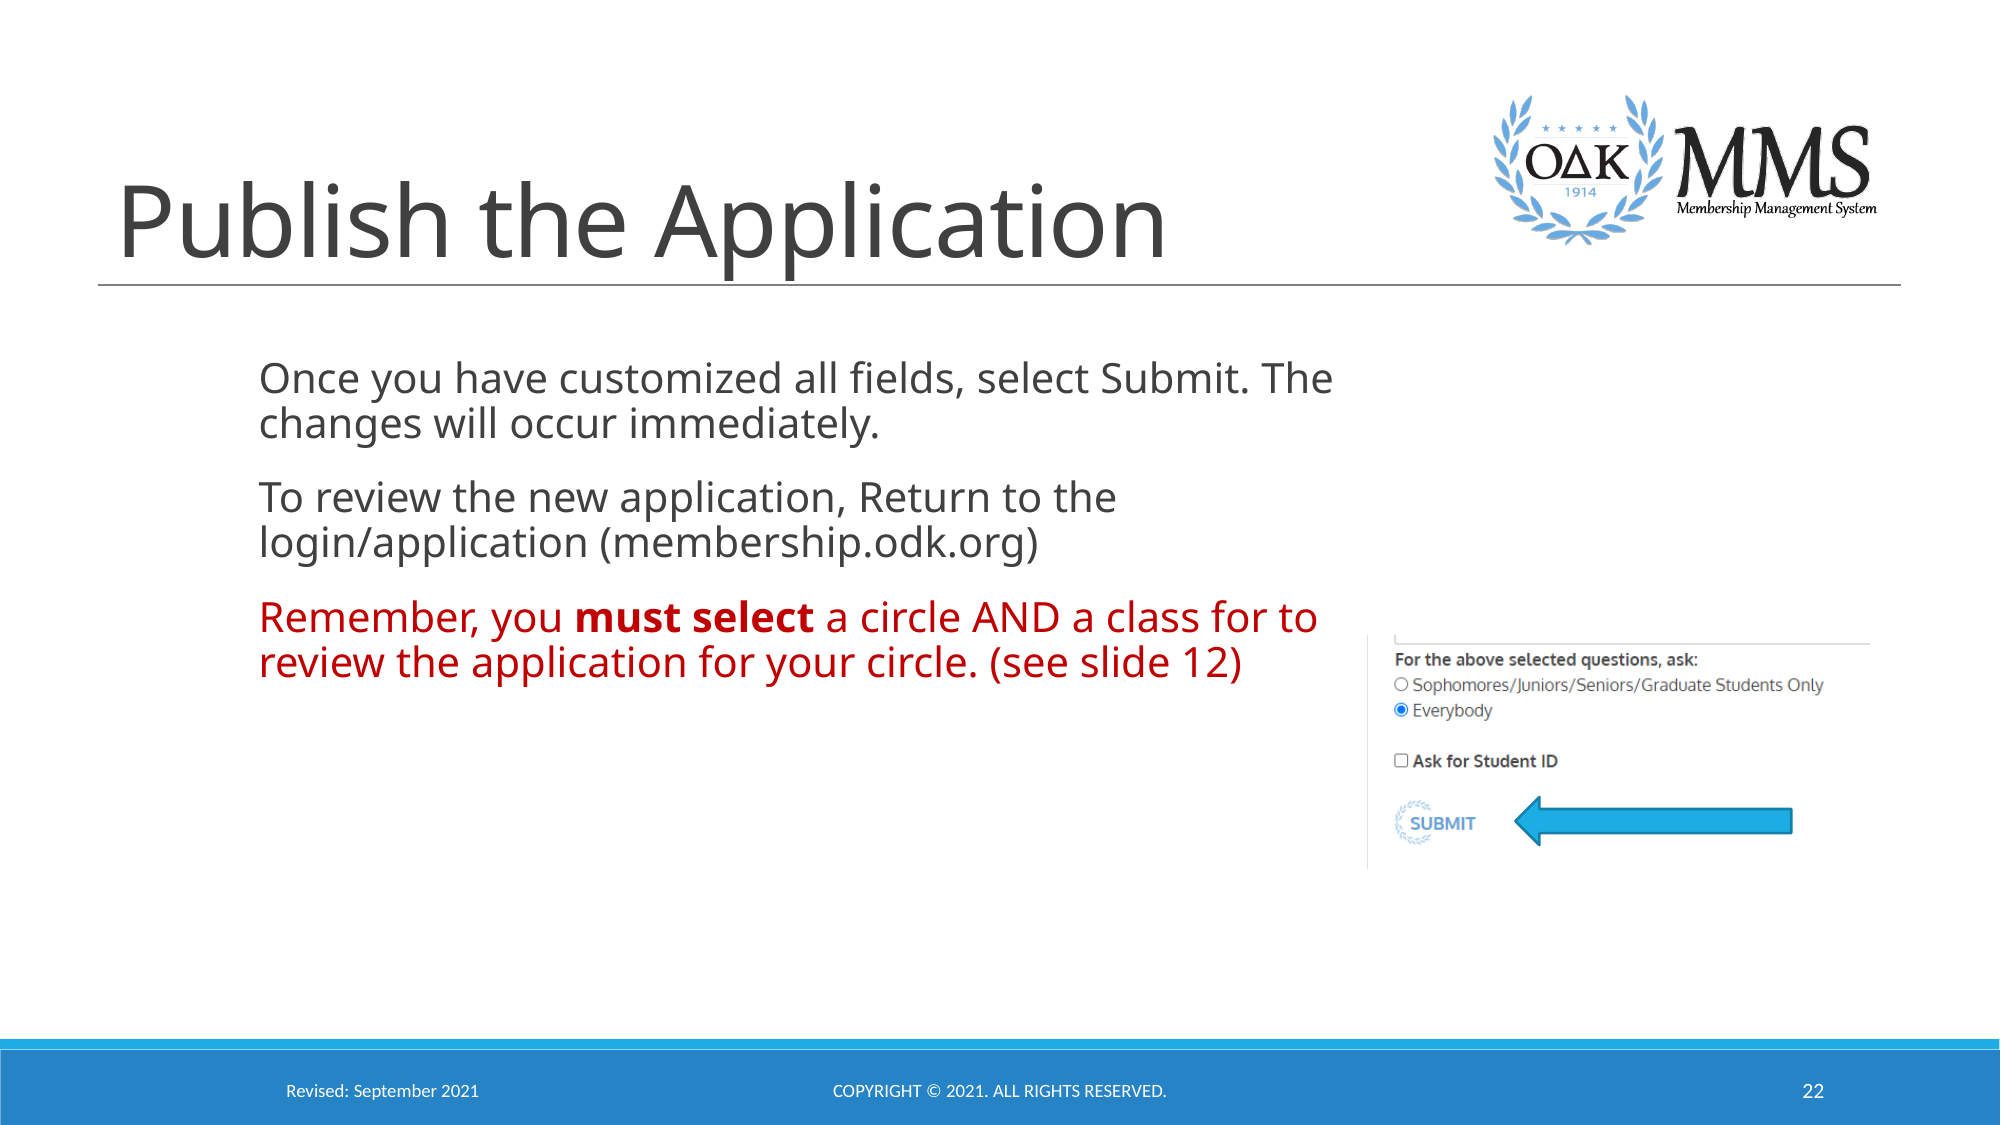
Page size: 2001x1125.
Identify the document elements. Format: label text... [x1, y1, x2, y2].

slide_number 22 [1624, 1059, 1840, 1120]
list Once you have customized all fields, select Submit. The changes will occur immediately. To review the new application, Return to the login/application (membership.odk.org) Remember, you must select a circle AND a class for to review the application for your circle. (see slide 12) [243, 350, 1370, 943]
footer Copyright © 2021. All Rights Reserved. [604, 1059, 1396, 1120]
picture [1516, 74, 1901, 258]
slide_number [180, 1059, 586, 1120]
title Publish the Application [100, 47, 1516, 285]
picture [1366, 634, 1871, 869]
